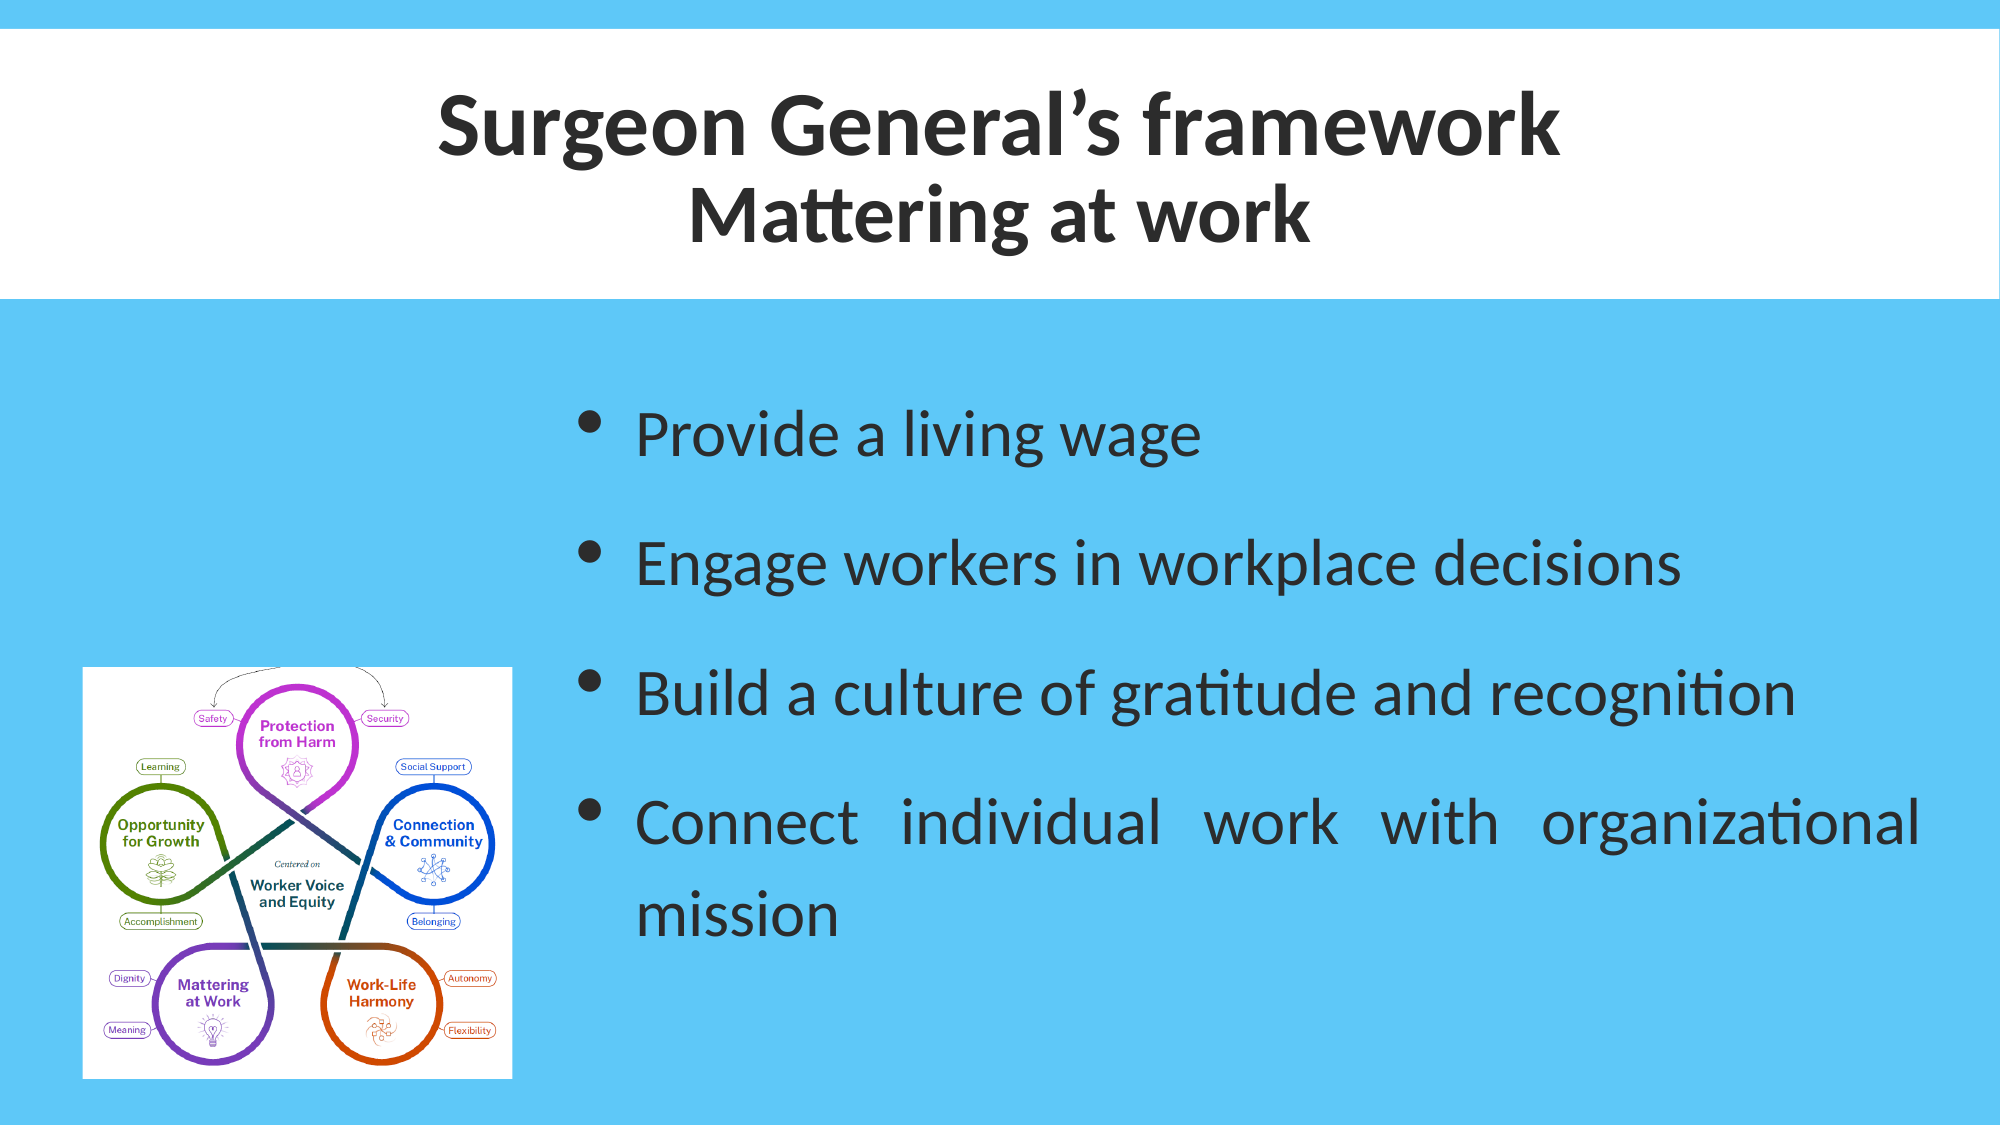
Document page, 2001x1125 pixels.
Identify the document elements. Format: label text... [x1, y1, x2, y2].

title Surgeon General’s framework Mattering at work [197, 46, 1803, 295]
picture [82, 667, 516, 1079]
list Provide a living wage Engage workers in workplace decisions Build a culture of gratitude and recognition Connect individual work with organizational mission [563, 370, 1939, 918]
